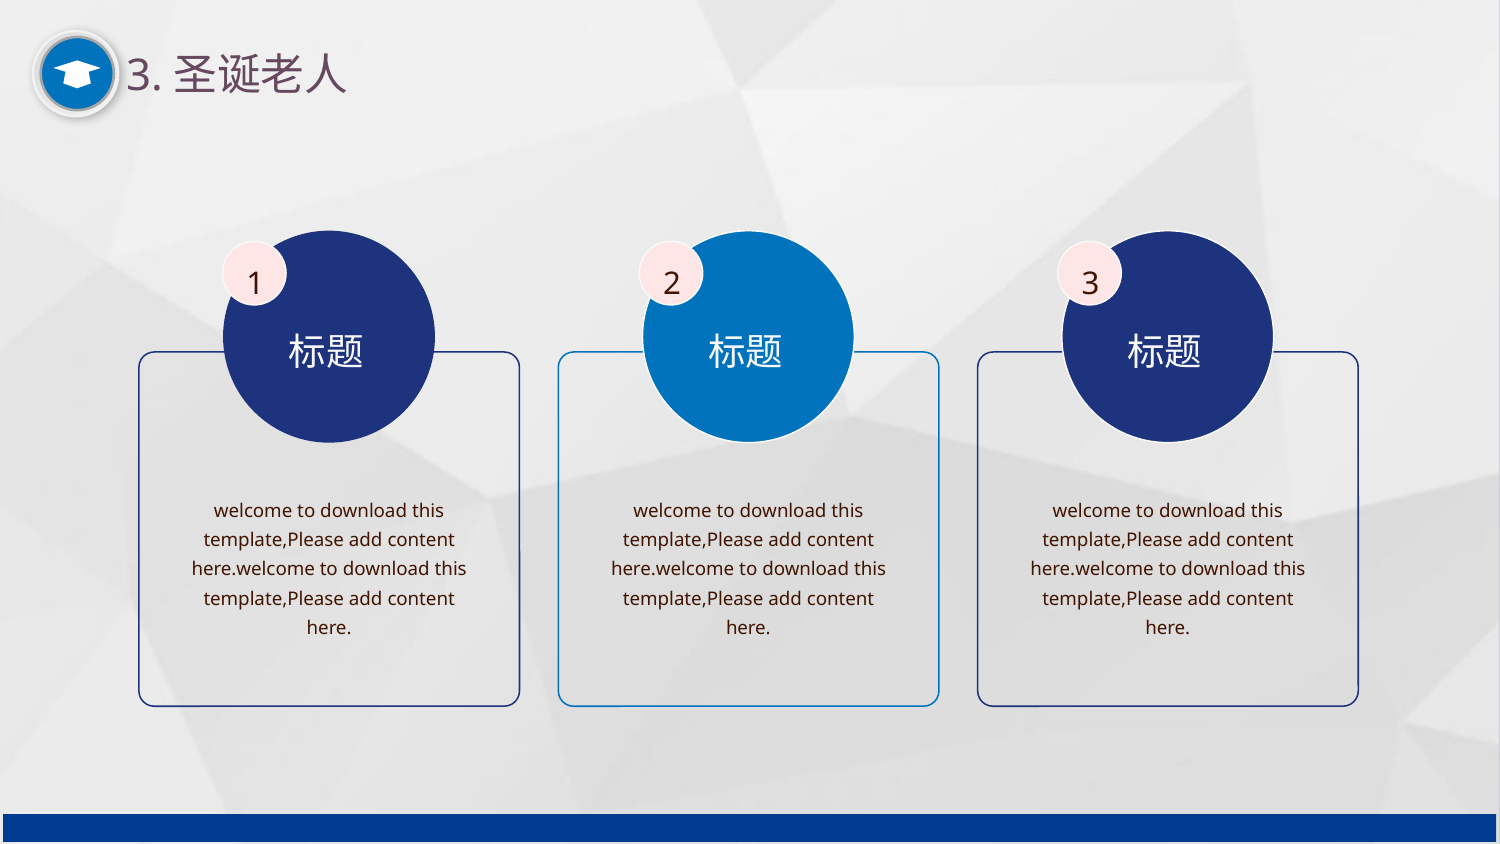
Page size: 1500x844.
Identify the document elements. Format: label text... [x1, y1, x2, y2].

text_box 标题 [1112, 306, 1218, 380]
picture [0, 0, 1500, 844]
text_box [32, 30, 119, 117]
text_box [977, 351, 1359, 707]
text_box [1057, 241, 1122, 309]
text_box [223, 230, 435, 443]
text_box [1061, 230, 1274, 443]
text_box 标题 [273, 306, 379, 380]
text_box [222, 241, 286, 309]
text_box welcome to download this template,Please add content here.welcome to download this template,Please add content here. [589, 484, 908, 646]
text_box [642, 230, 855, 443]
text_box [2, 813, 1497, 843]
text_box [639, 241, 703, 309]
text_box 3.圣诞老人 [119, 39, 364, 107]
text_box [138, 351, 520, 707]
text_box welcome to download this template,Please add content here.welcome to download this template,Please add content here. [169, 484, 489, 646]
text_box [558, 351, 939, 707]
text_box 标题 [693, 306, 799, 380]
text_box welcome to download this template,Please add content here.welcome to download this template,Please add content here. [1008, 484, 1328, 646]
